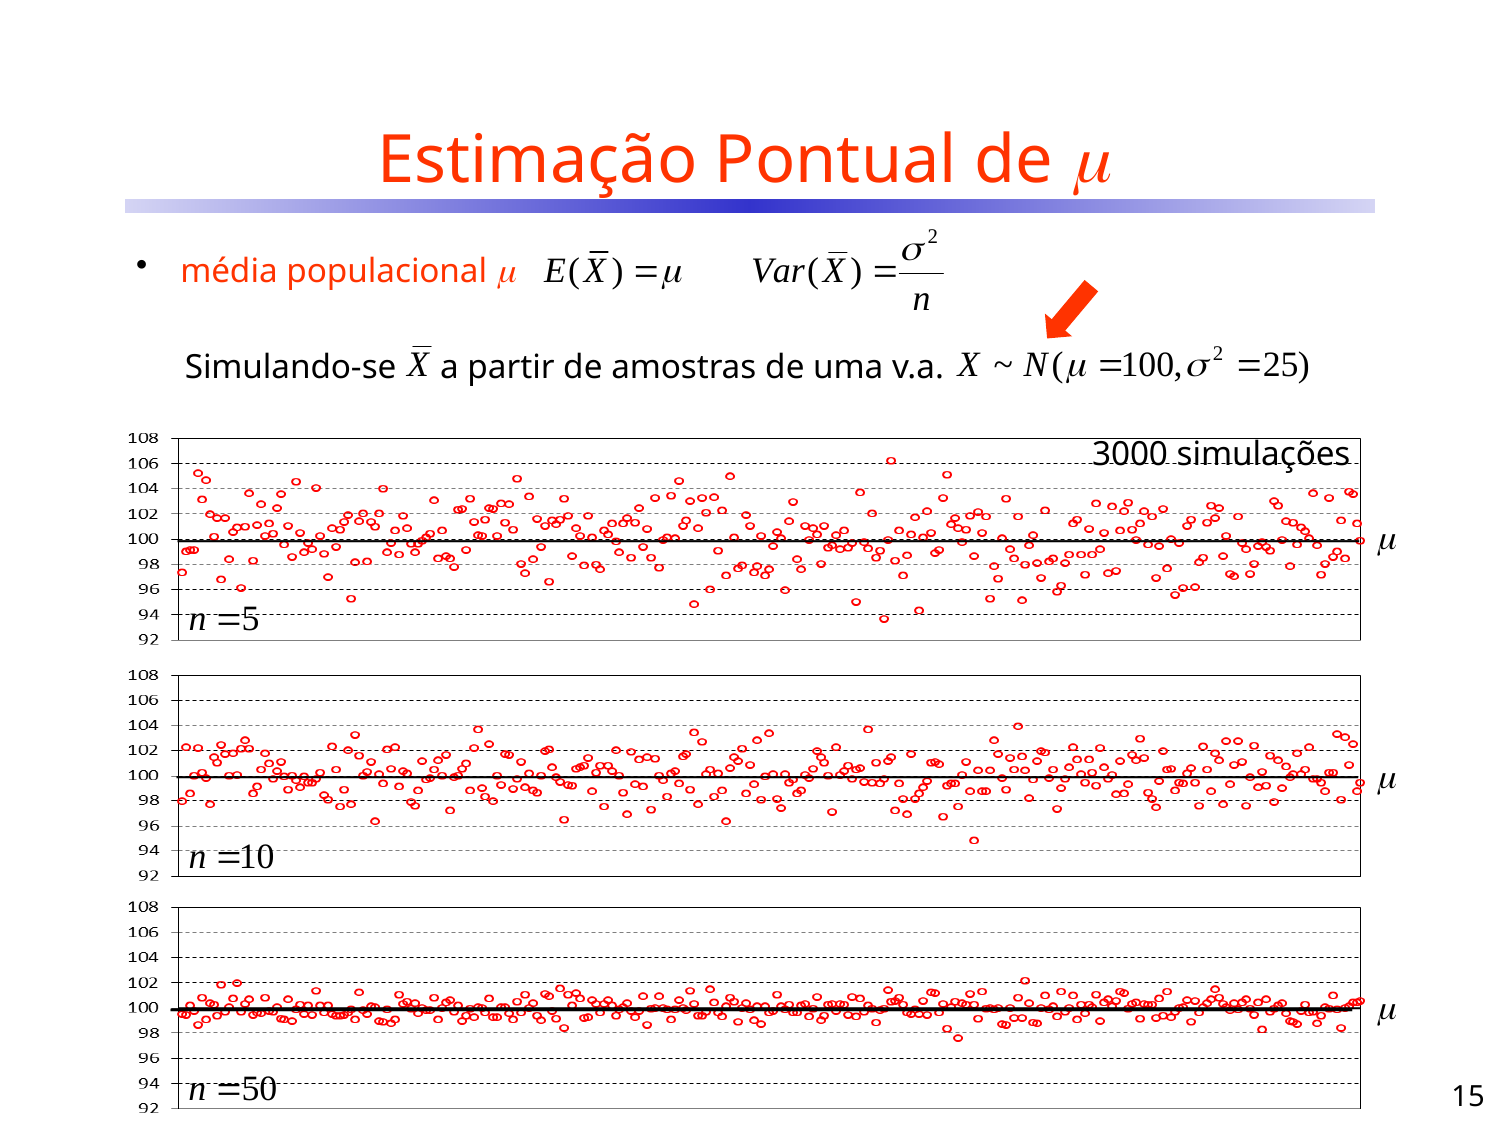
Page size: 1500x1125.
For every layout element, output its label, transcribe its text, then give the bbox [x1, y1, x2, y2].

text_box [113, 420, 1412, 648]
title Estimação Pontual de  [49, 99, 1438, 213]
text_box Simulando-se a partir de amostras de uma v.a. [170, 338, 947, 393]
text_box [1042, 277, 1101, 336]
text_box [949, 337, 1318, 392]
slide_number 15 [1415, 1049, 1500, 1125]
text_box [113, 648, 1412, 888]
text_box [398, 337, 441, 383]
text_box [113, 888, 1412, 1125]
text_box média populacional  [121, 241, 531, 297]
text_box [748, 219, 950, 319]
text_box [537, 242, 691, 298]
